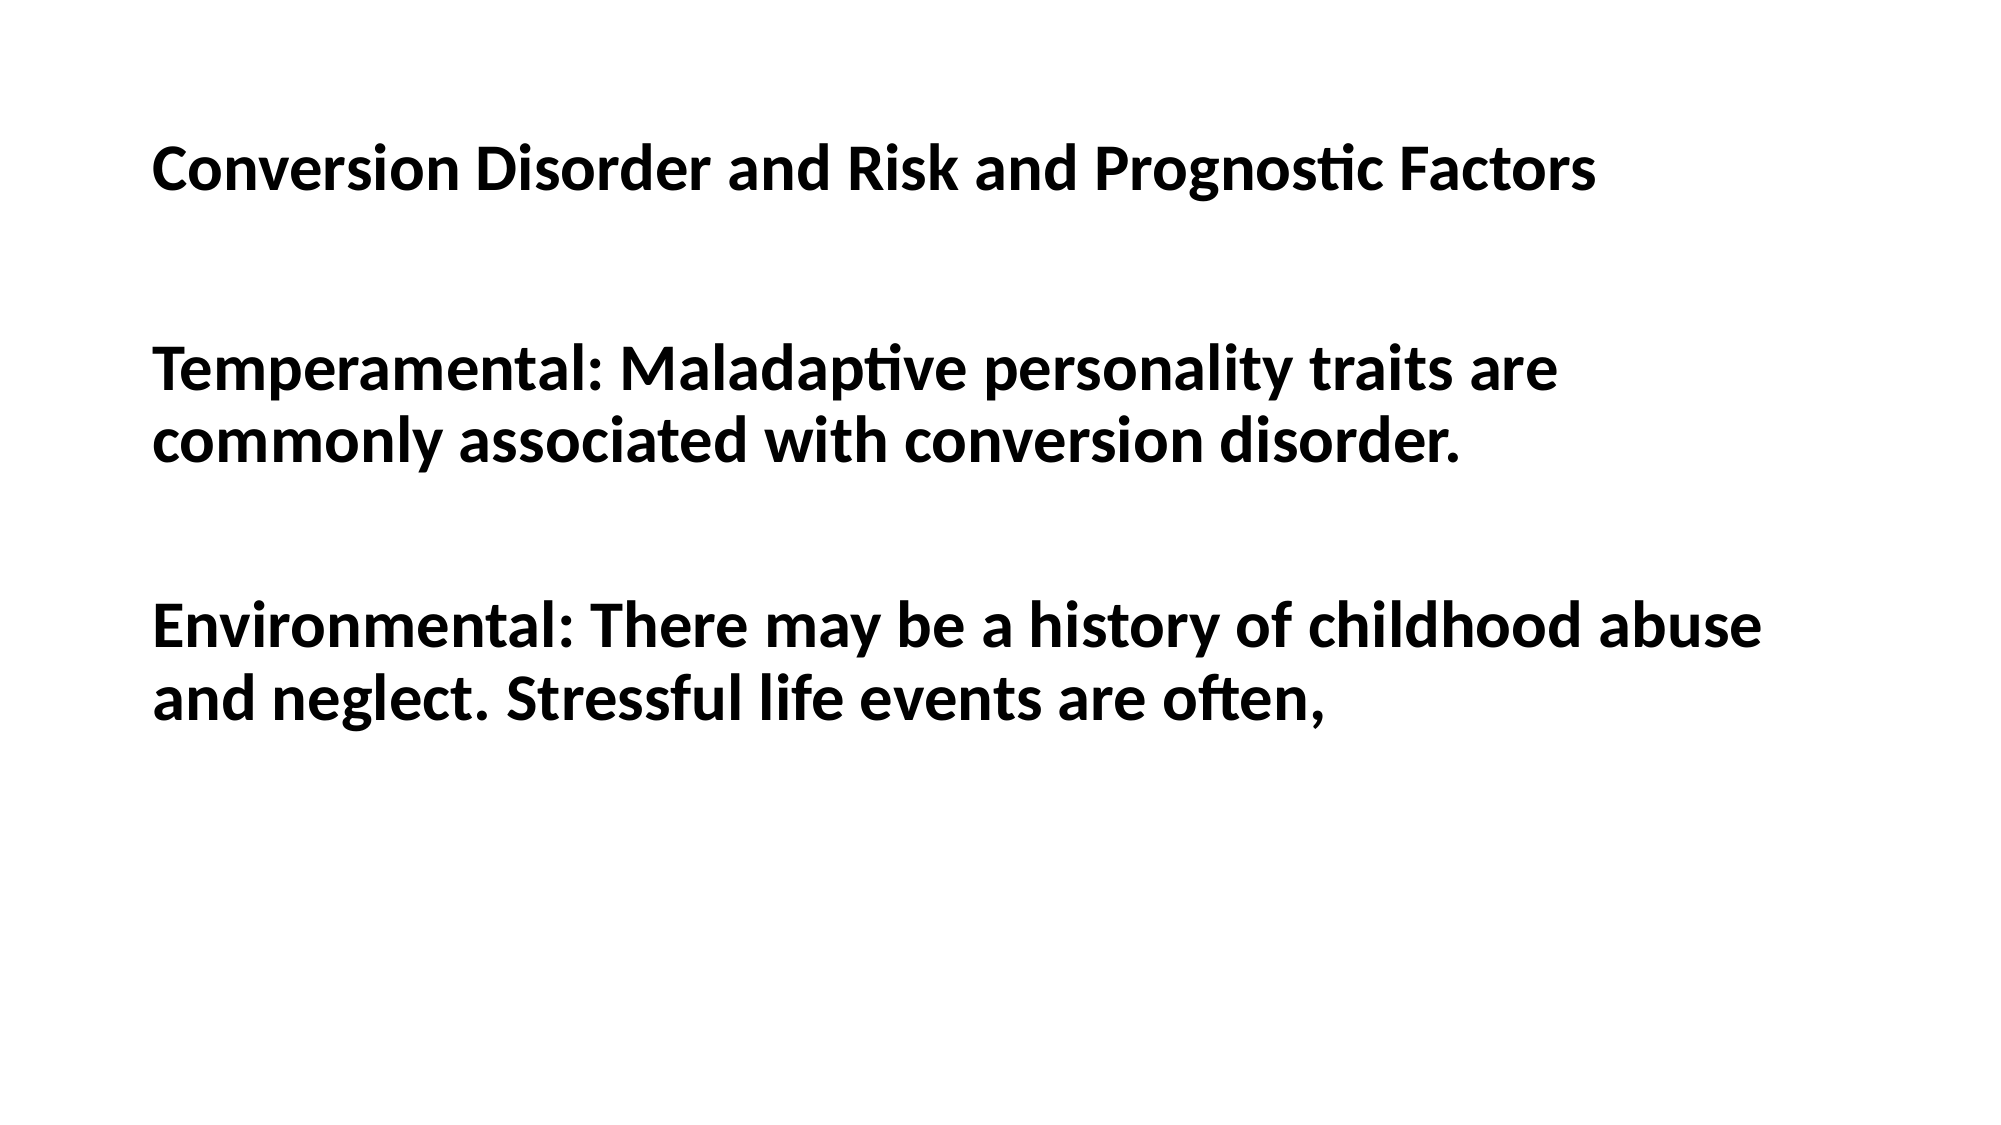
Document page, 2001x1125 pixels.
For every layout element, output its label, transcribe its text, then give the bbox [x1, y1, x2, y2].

list Temperamental: Maladaptive personality traits are commonly associated with conversion disorder. Environmental: There may be a history of childhood abuse and neglect. Stressful life events are often, [137, 224, 1863, 1014]
title Conversion Disorder and Risk and Prognostic Factors [137, 59, 1863, 224]
